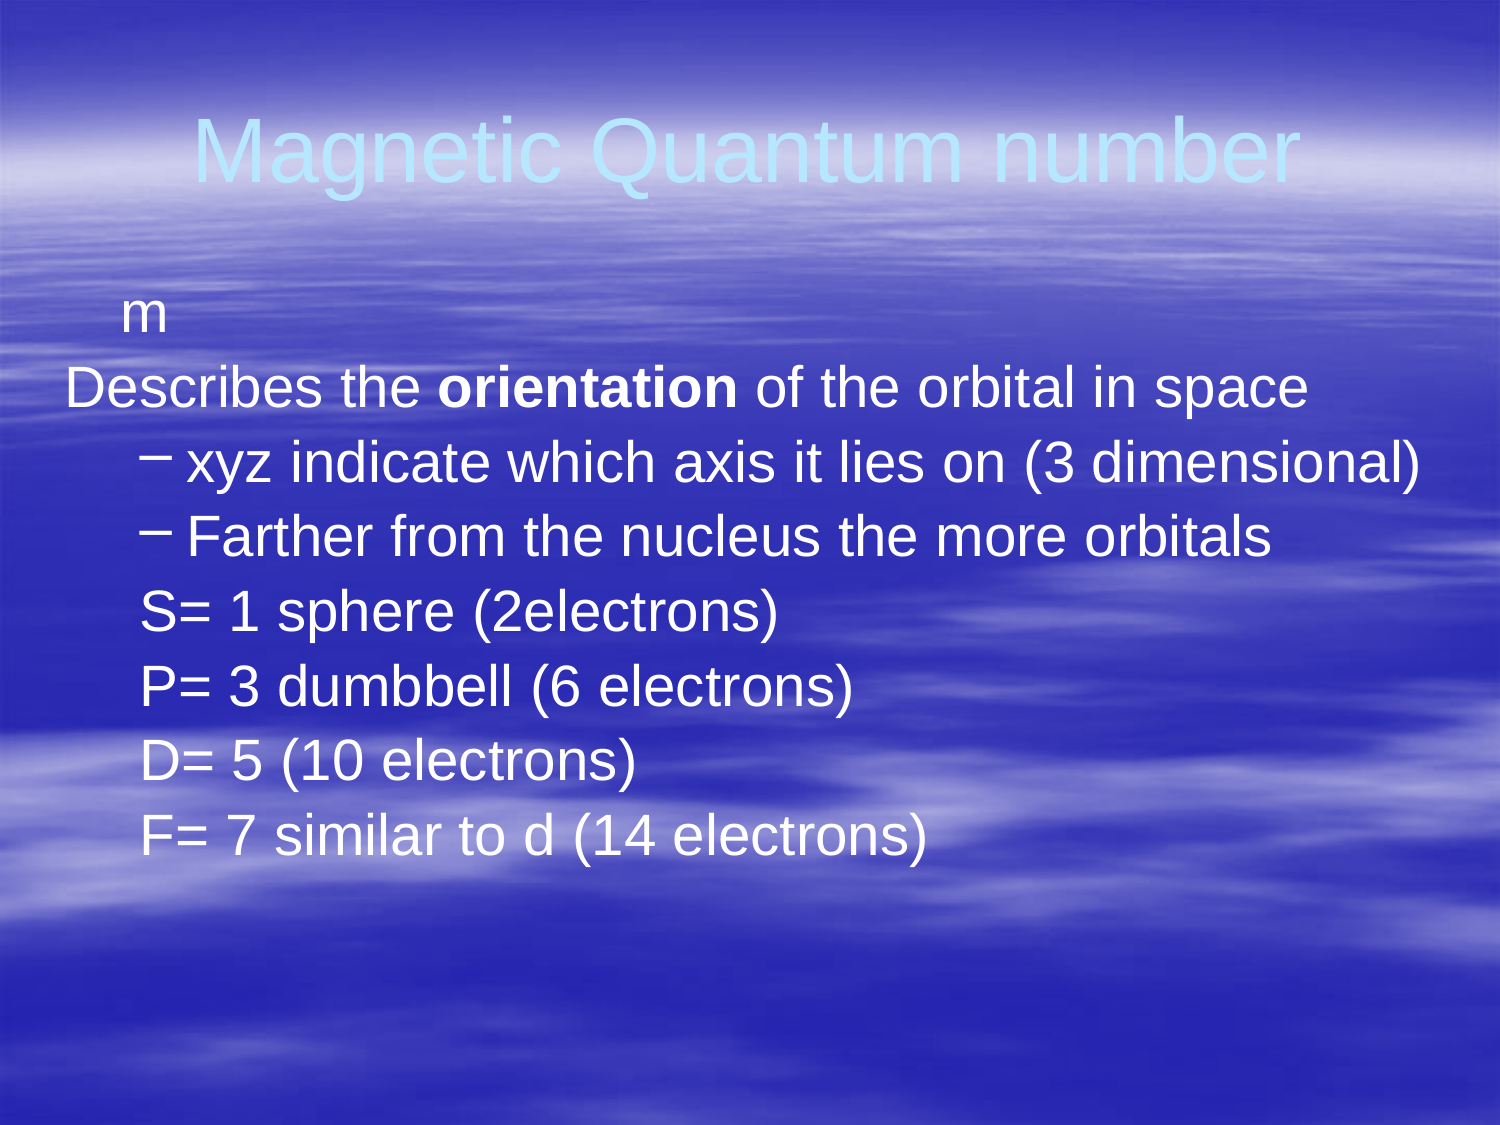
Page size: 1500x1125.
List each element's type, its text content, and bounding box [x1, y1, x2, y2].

list m Describes the orientation of the orbital in space xyz indicate which axis it lies on (3 dimensional) Farther from the nucleus the more orbitals S= 1 sphere (2electrons) P= 3 dumbbell (6 electrons) D= 5 (10 electrons) F= 7 similar to d (14 electrons) [49, 274, 1451, 1001]
title Magnetic Quantum number [49, 37, 1446, 256]
